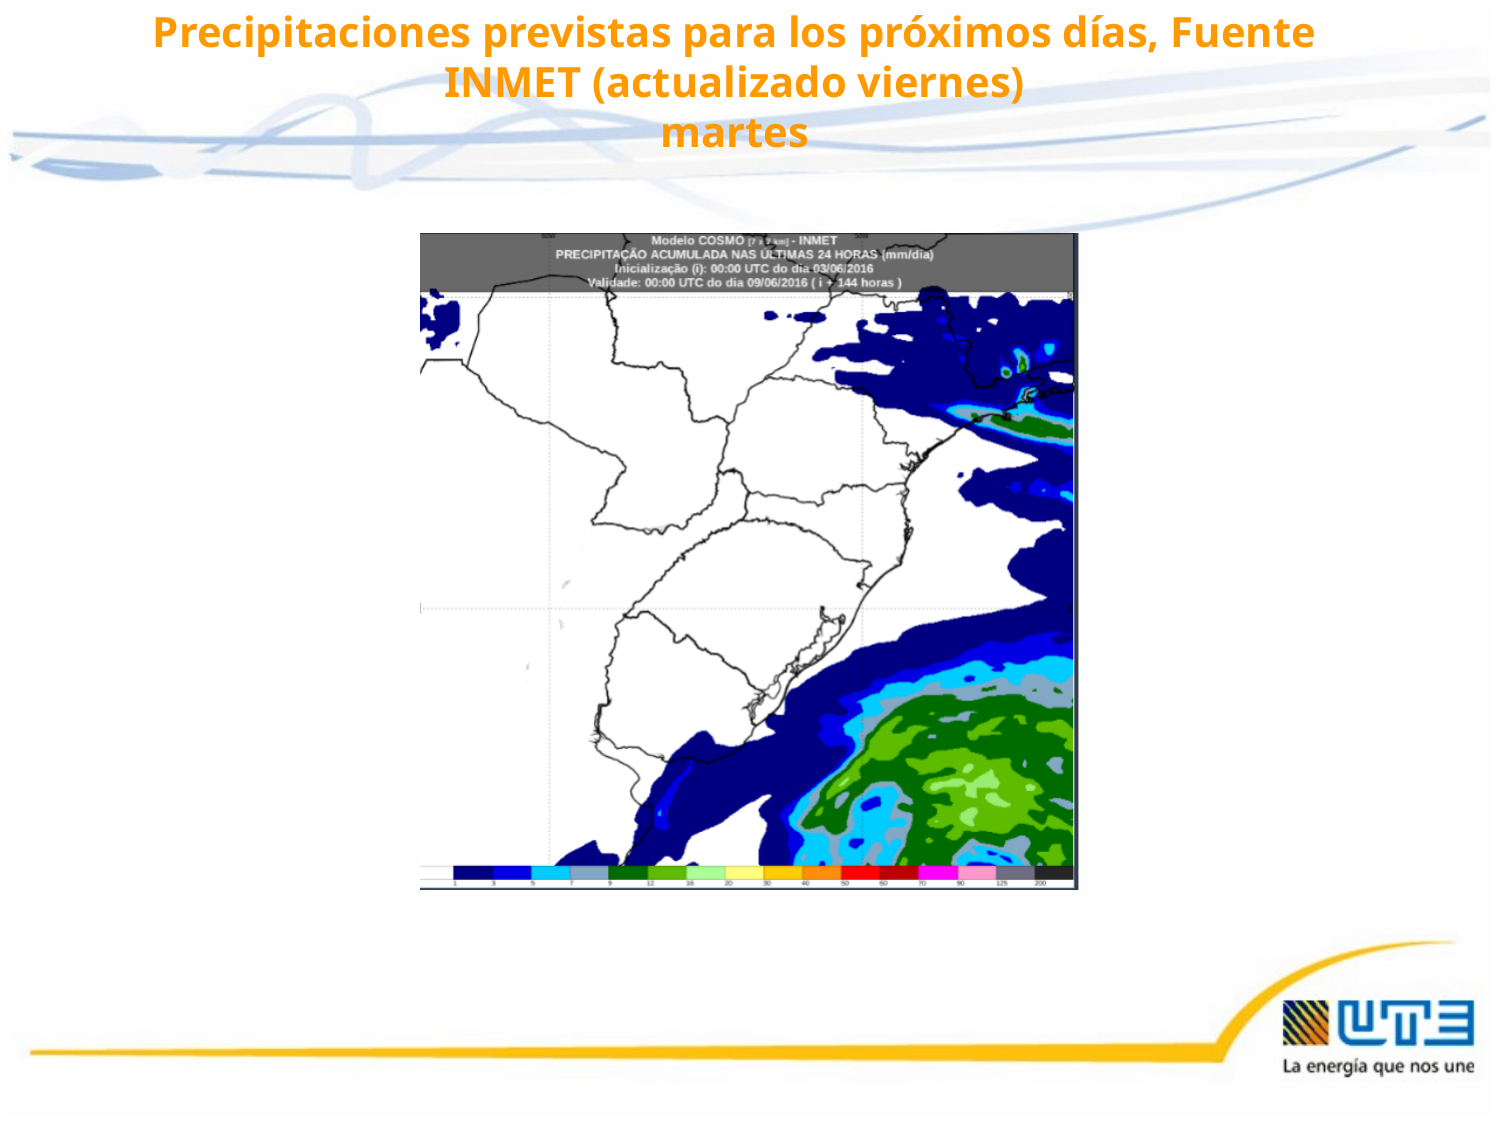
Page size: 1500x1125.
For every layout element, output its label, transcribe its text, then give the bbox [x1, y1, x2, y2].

text_box Precipitaciones previstas para los próximos días, Fuente INMET (actualizado viernes) martes [97, 12, 1373, 150]
picture [7, 6, 1493, 1118]
